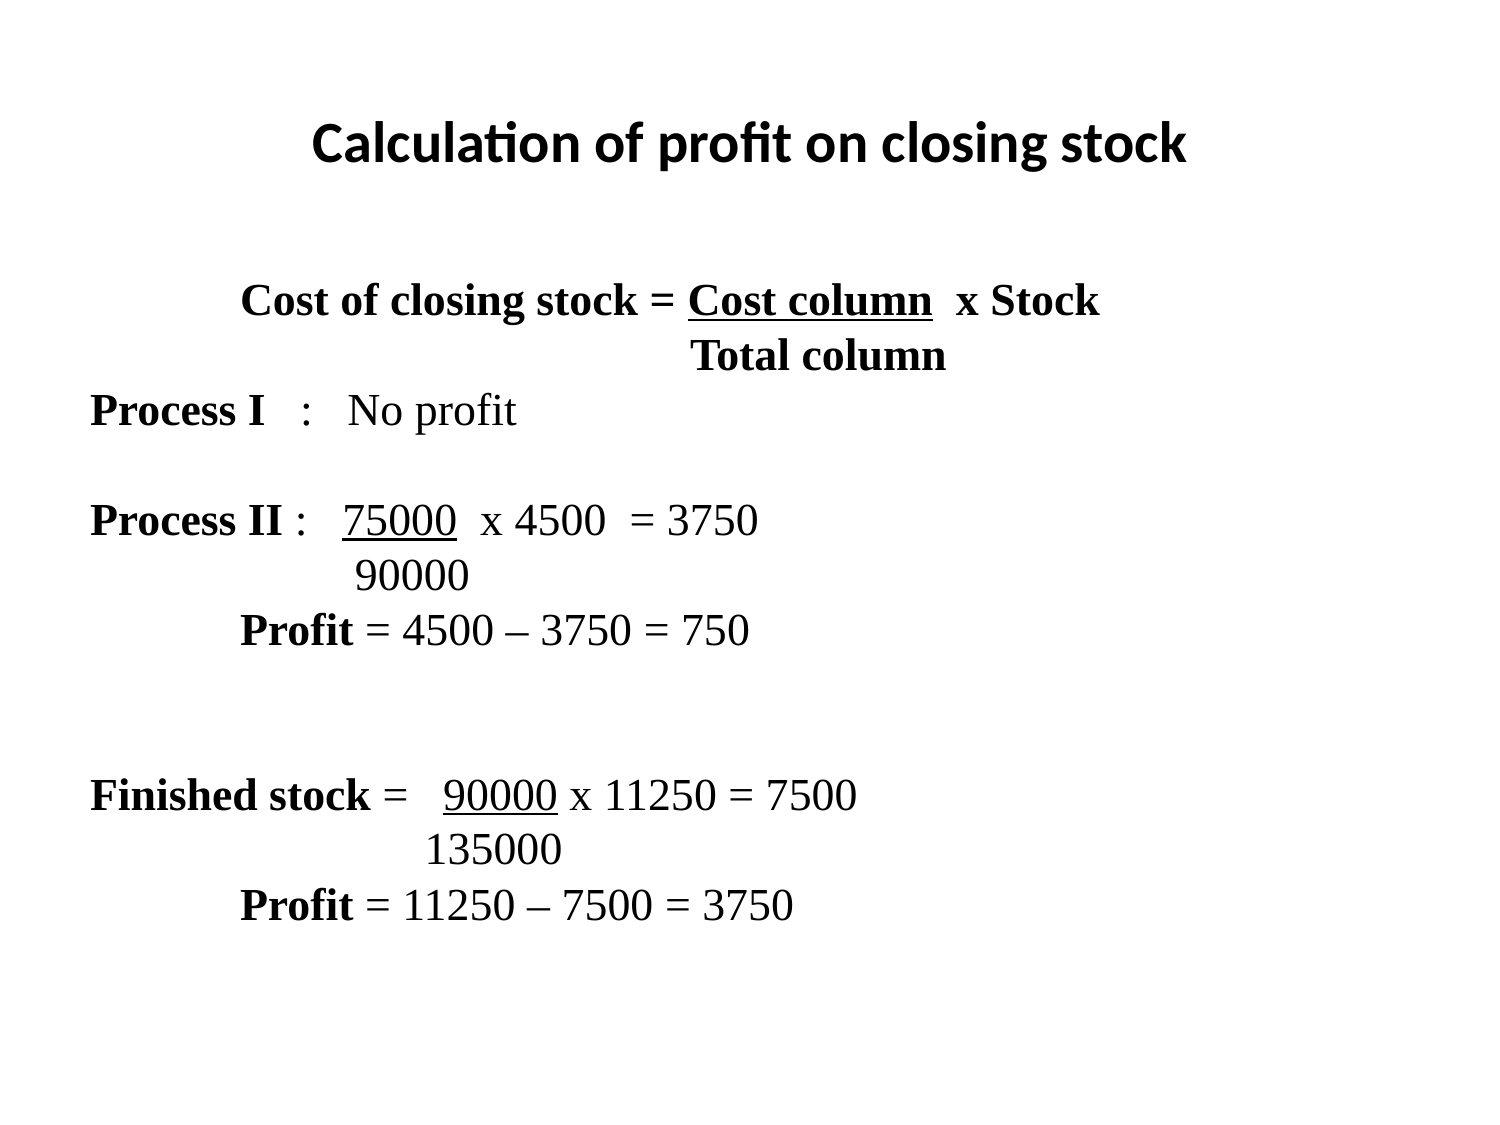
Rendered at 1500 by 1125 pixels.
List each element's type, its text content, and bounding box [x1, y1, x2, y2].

list Cost of closing stock = Cost column x Stock Total column Process I : No profit Process II : 75000 x 4500 = 3750 90000 Profit = 4500 – 3750 = 750 Finished stock = 90000 x 11250 = 7500 135000 Profit = 11250 – 7500 = 3750 [75, 262, 1425, 1071]
title Calculation of profit on closing stock [75, 45, 1425, 233]
